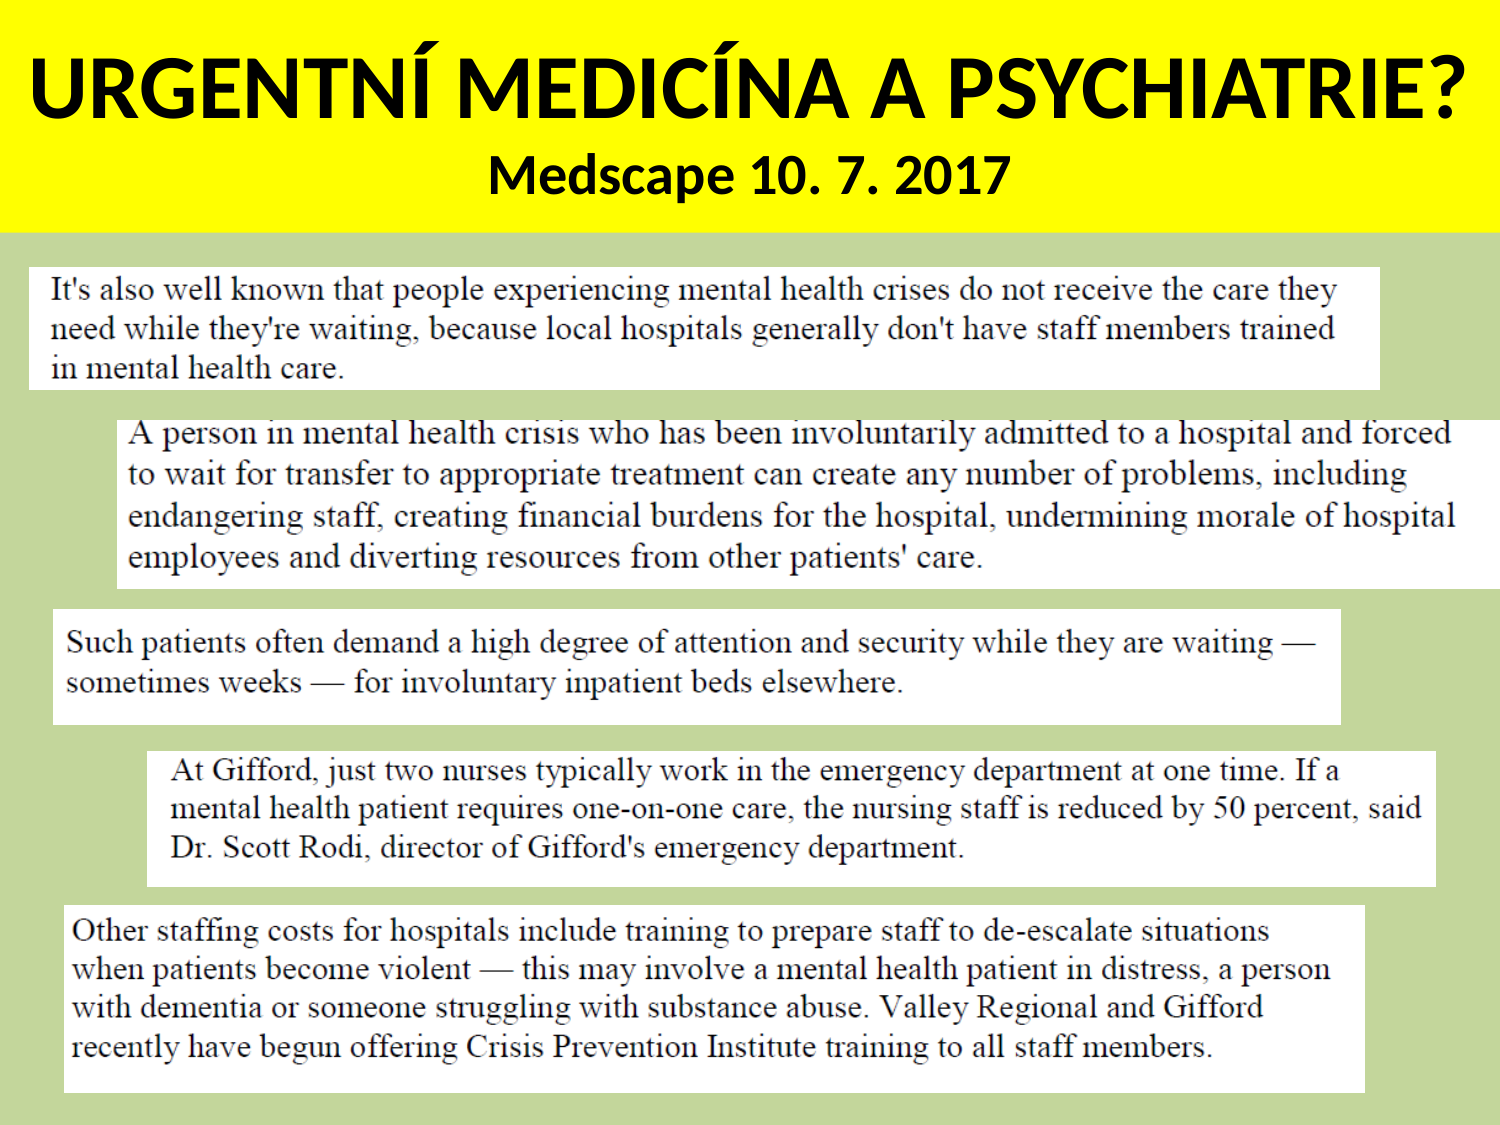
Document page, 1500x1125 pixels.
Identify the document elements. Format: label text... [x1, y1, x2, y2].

picture [117, 420, 1500, 589]
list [29, 266, 1380, 390]
picture [64, 904, 1365, 1093]
picture [147, 751, 1436, 887]
title URGENTNÍ MEDICÍNA A PSYCHIATRIE? Medscape 10. 7. 2017 [0, 0, 1500, 233]
picture [52, 609, 1341, 726]
